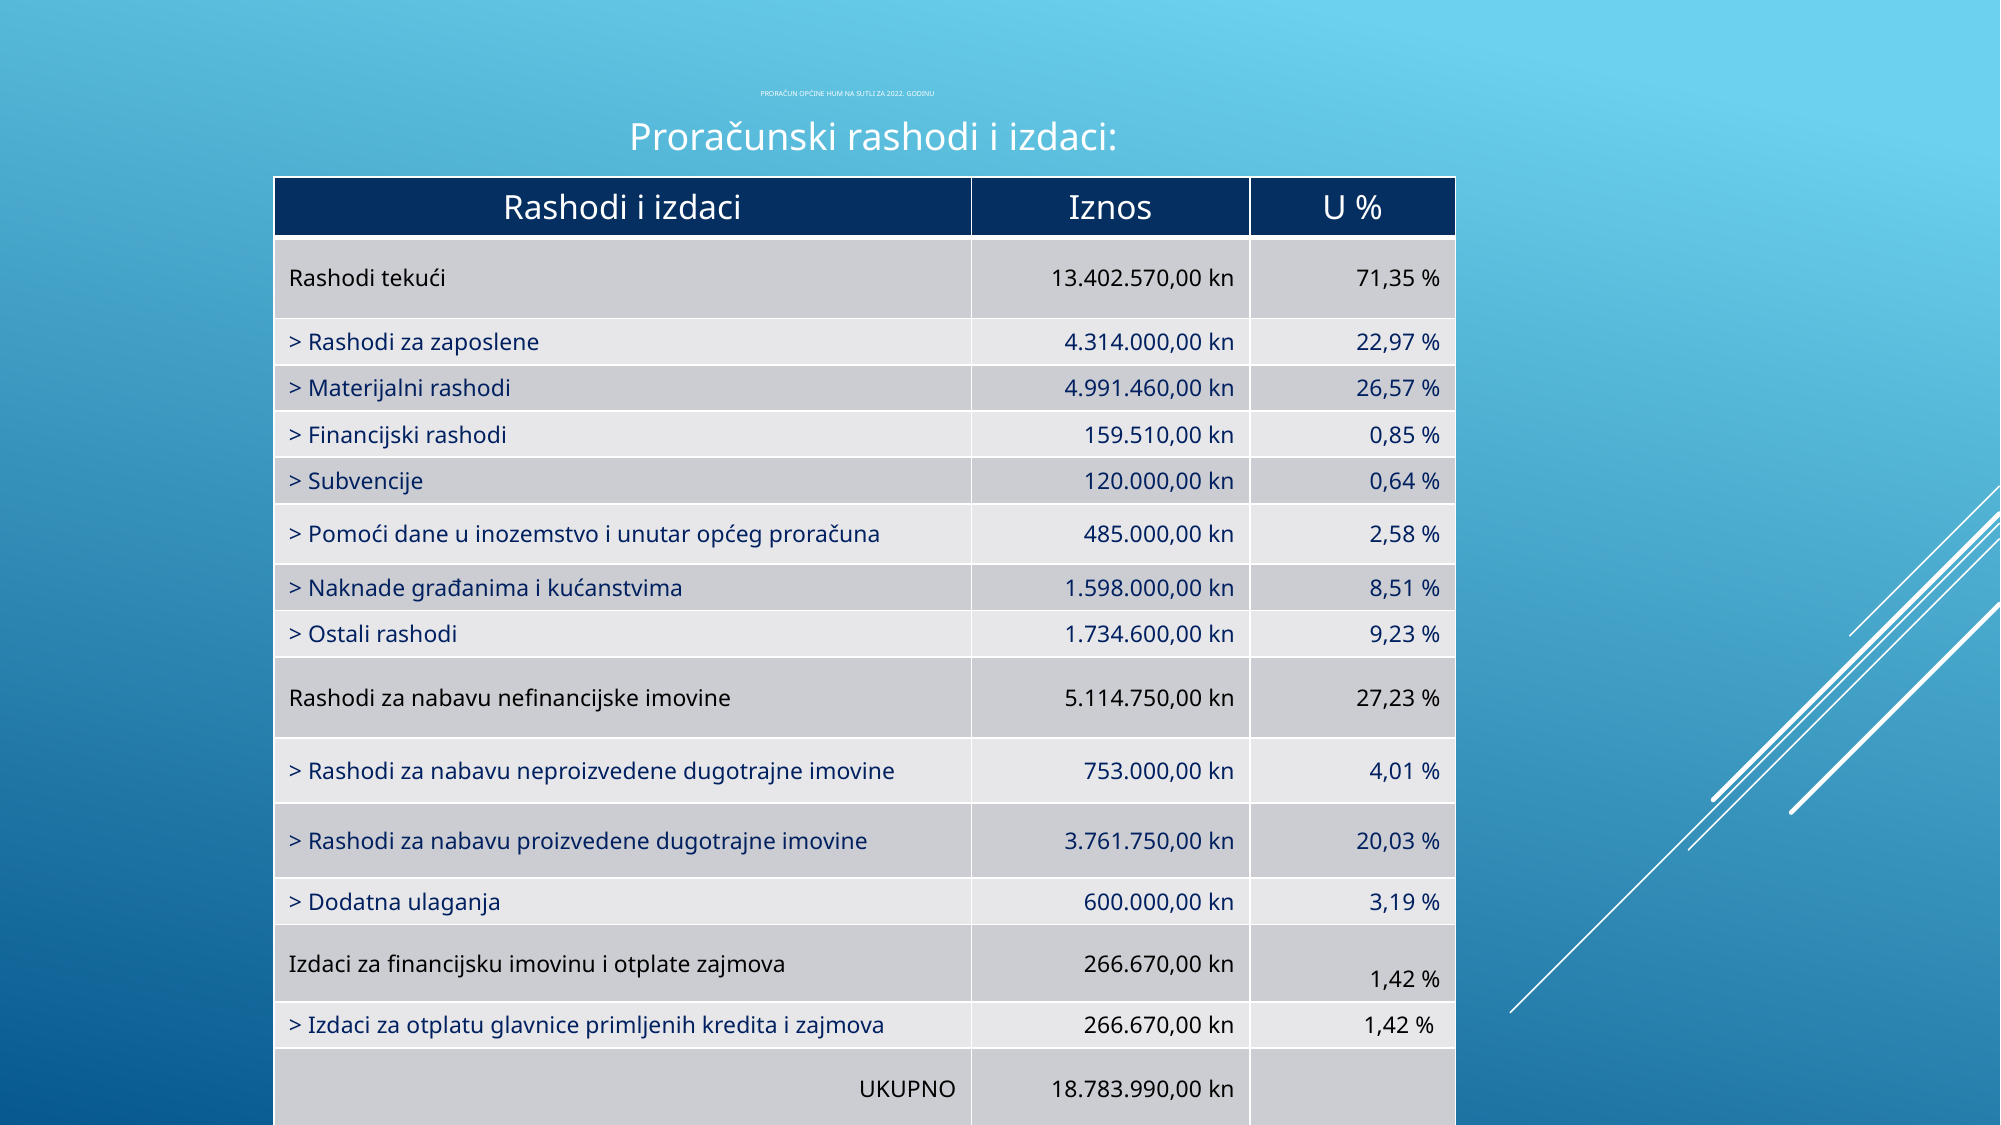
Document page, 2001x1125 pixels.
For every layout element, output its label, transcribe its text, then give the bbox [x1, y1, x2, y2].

table_cell > Rashodi za nabavu proizvedene dugotrajne imovine [275, 804, 971, 877]
table_cell 2,58 % [1251, 505, 1455, 563]
table_cell 159.510,00 kn [972, 412, 1249, 456]
table_cell 1.734.600,00 kn [972, 611, 1249, 656]
table_cell 4.314.000,00 kn [972, 319, 1249, 364]
title Proračun općine Hum na Sutli za 2022. godinu [151, 58, 1545, 139]
table_cell 5.114.750,00 kn [972, 658, 1249, 737]
table_cell 3,19 % [1251, 879, 1455, 924]
table_header Rashodi i izdaci [275, 178, 971, 235]
table_cell > Ostali rashodi [275, 611, 971, 656]
table_cell > Rashodi za nabavu neproizvedene dugotrajne imovine [275, 739, 971, 802]
table_cell > Izdaci za otplatu glavnice primljenih kredita i zajmova [275, 1003, 971, 1047]
table_cell 26,57 % [1251, 366, 1455, 410]
table_cell > Pomoći dane u inozemstvo i unutar općeg proračuna [275, 505, 971, 563]
table_cell 0,64 % [1251, 458, 1455, 503]
table_cell 20,03 % [1251, 804, 1455, 877]
table_cell 18.783.990,00 kn [972, 1049, 1249, 1125]
table_cell 753.000,00 kn [972, 739, 1249, 802]
table_cell 1,42 % [1251, 1003, 1455, 1047]
table_cell > Subvencije [275, 458, 971, 503]
table_cell Rashodi tekući [275, 240, 971, 318]
table_cell > Financijski rashodi [275, 412, 971, 456]
table_cell 4.991.460,00 kn [972, 366, 1249, 410]
table_cell [1251, 1049, 1455, 1125]
table_cell 9,23 % [1251, 611, 1455, 656]
table_cell 71,35 % [1251, 240, 1455, 318]
table_cell 1,42 % [1251, 925, 1455, 1001]
table_cell > Rashodi za zaposlene [275, 319, 971, 364]
table_cell 27,23 % [1251, 658, 1455, 737]
table_cell 13.402.570,00 kn [972, 240, 1249, 318]
table_cell 600.000,00 kn [972, 879, 1249, 924]
list Proračunski rashodi i izdaci: [370, 71, 1134, 166]
table_cell 266.670,00 kn [972, 925, 1249, 1001]
table_cell 4,01 % [1251, 739, 1455, 802]
table_cell 266.670,00 kn [972, 1003, 1249, 1047]
table_cell UKUPNO [275, 1049, 971, 1125]
table_cell 0,85 % [1251, 412, 1455, 456]
table_cell 120.000,00 kn [972, 458, 1249, 503]
table_cell Rashodi za nabavu nefinancijske imovine [275, 658, 971, 737]
table_cell 1.598.000,00 kn [972, 565, 1249, 610]
table_cell 485.000,00 kn [972, 505, 1249, 563]
table_cell > Naknade građanima i kućanstvima [275, 565, 971, 610]
table_header Iznos [972, 178, 1249, 235]
table_cell Izdaci za financijsku imovinu i otplate zajmova [275, 925, 971, 1001]
table_cell 8,51 % [1251, 565, 1455, 610]
table_header U % [1251, 178, 1455, 235]
table_cell 3.761.750,00 kn [972, 804, 1249, 877]
table_cell > Materijalni rashodi [275, 366, 971, 410]
table_cell 22,97 % [1251, 319, 1455, 364]
table_cell > Dodatna ulaganja [275, 879, 971, 924]
